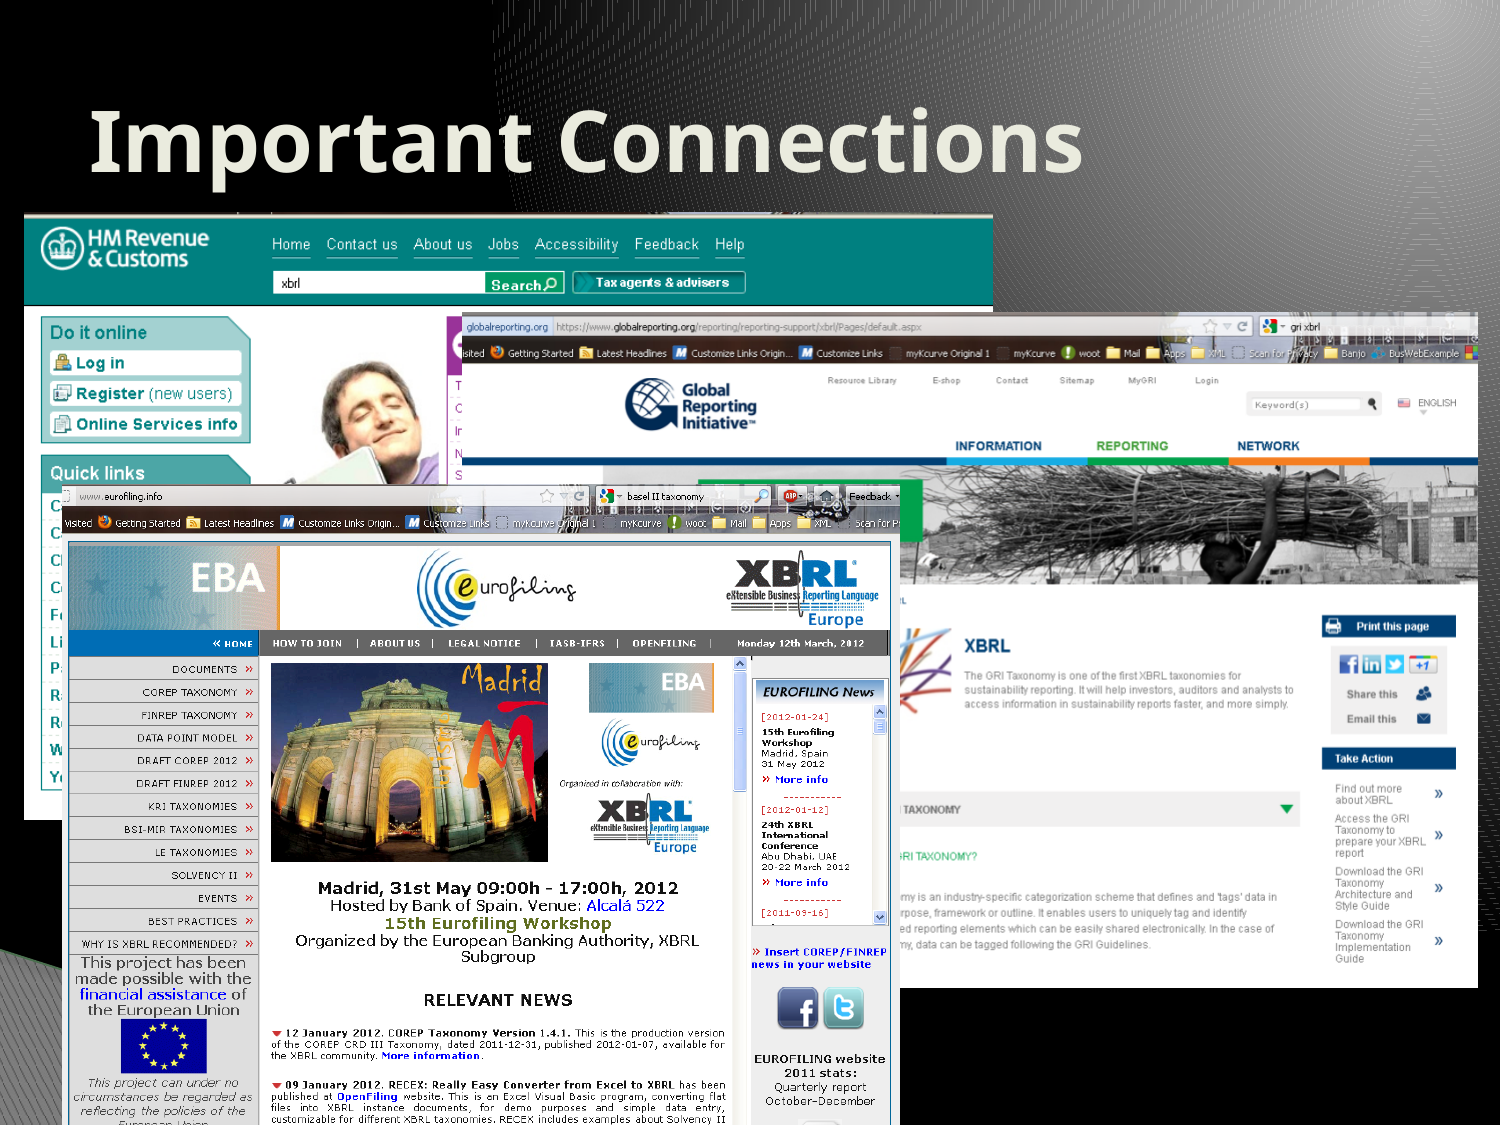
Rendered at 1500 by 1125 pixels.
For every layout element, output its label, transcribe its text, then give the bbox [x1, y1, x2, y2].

picture [0, 212, 1478, 1125]
picture [70, 543, 889, 1125]
title Important Connections [75, 45, 1425, 233]
